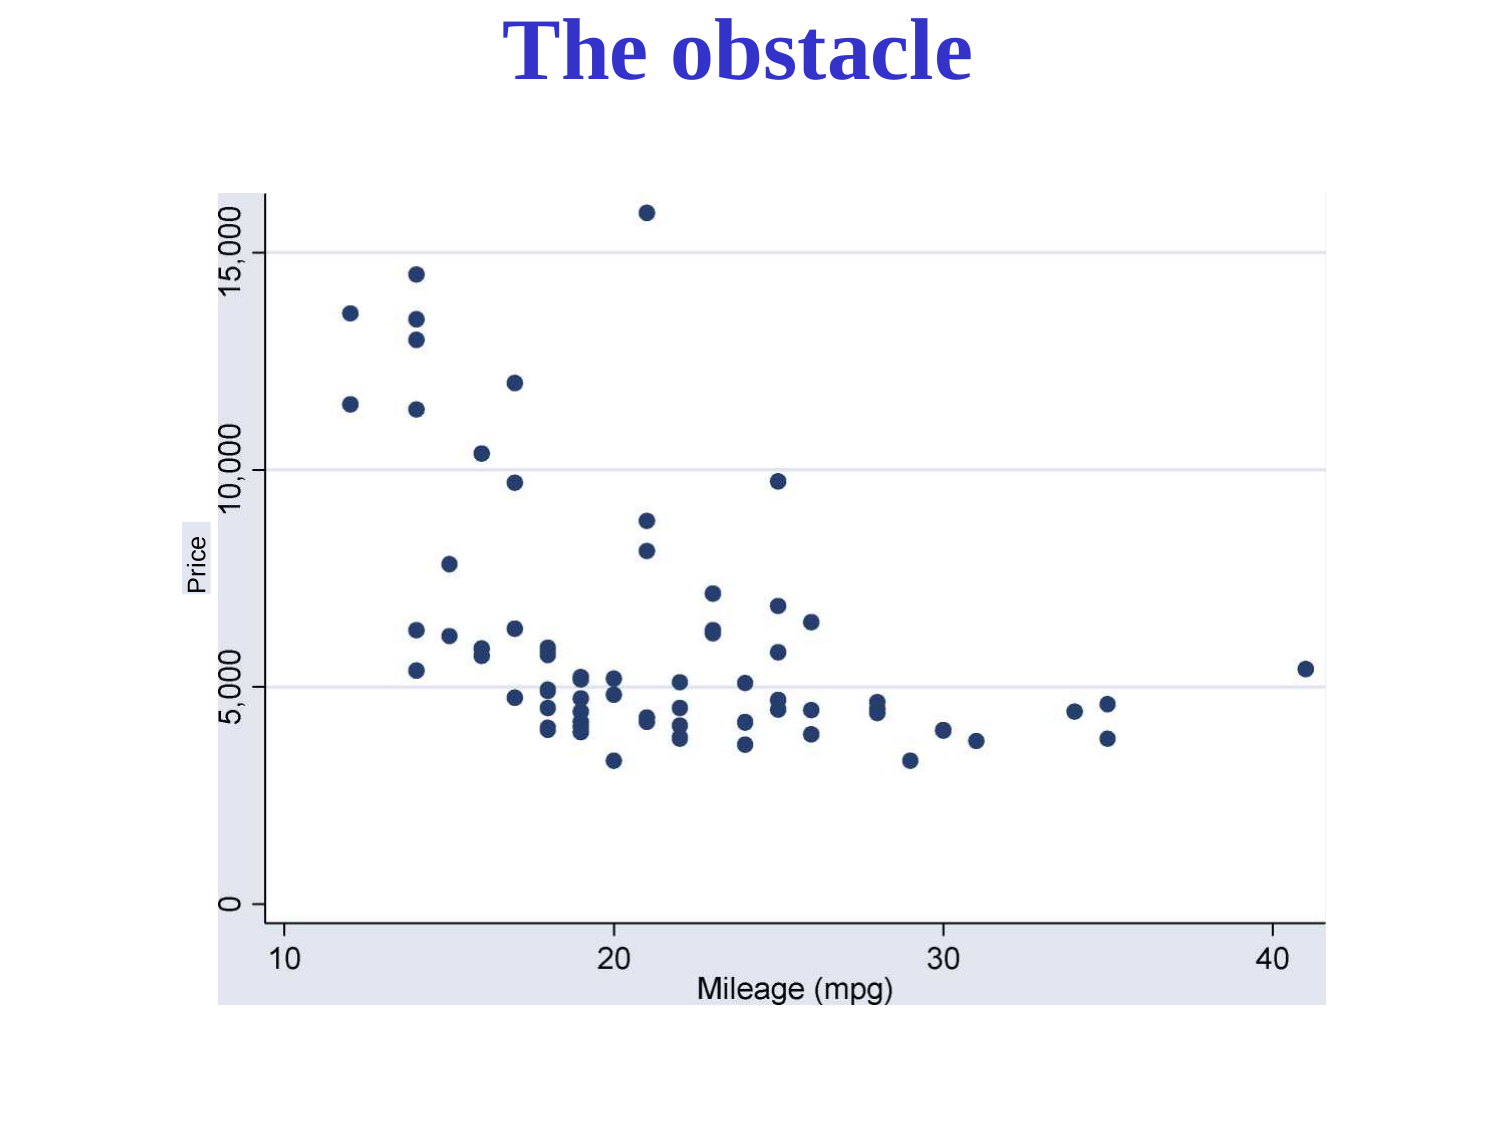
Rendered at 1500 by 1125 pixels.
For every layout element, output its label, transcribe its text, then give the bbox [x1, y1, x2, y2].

text_box The obstacle [502, 0, 997, 121]
text_box Price [182, 521, 211, 595]
picture [218, 193, 1326, 1005]
